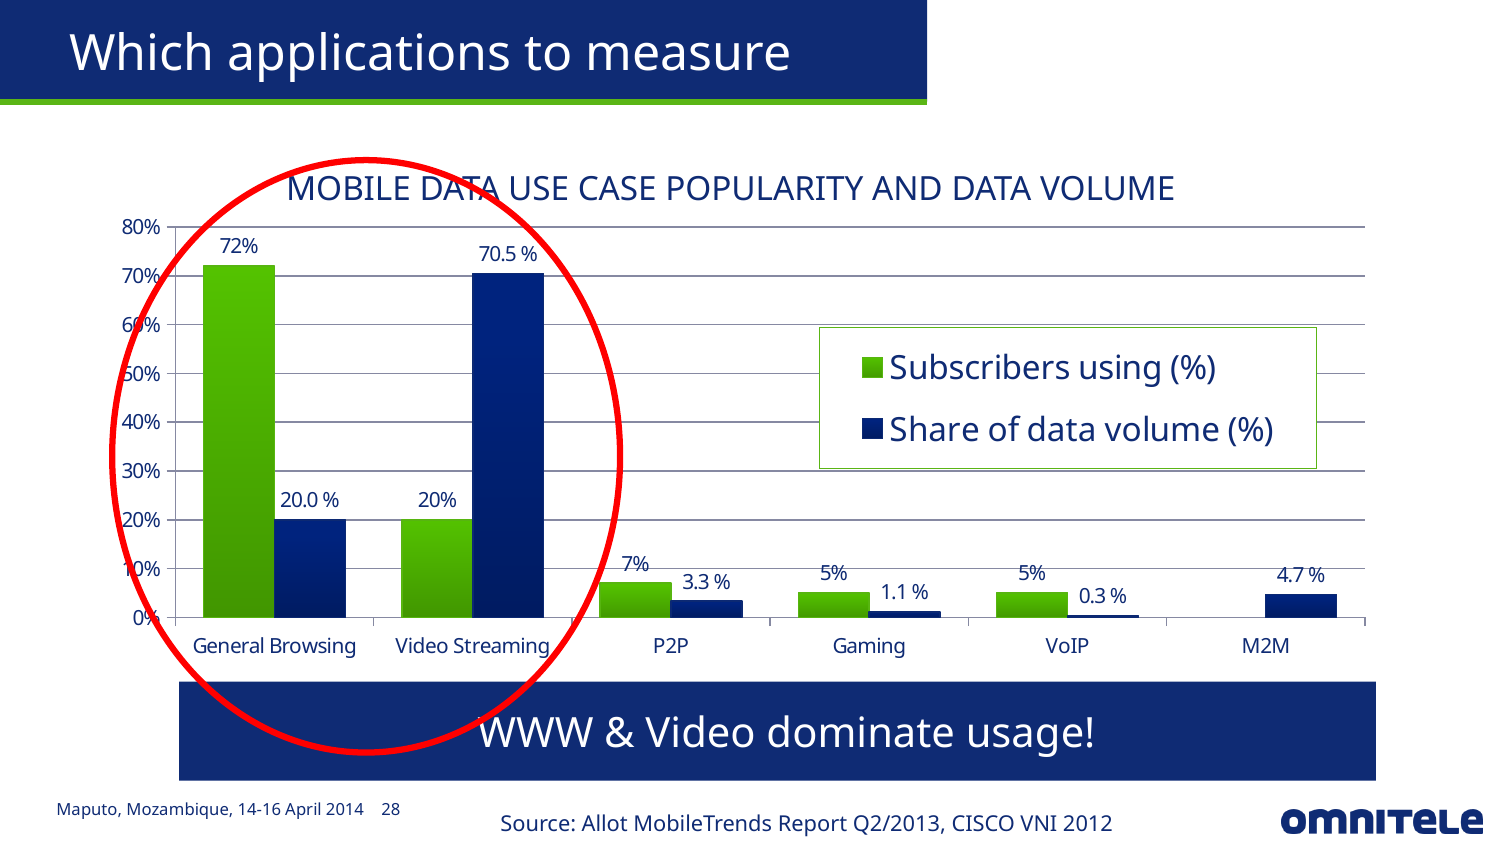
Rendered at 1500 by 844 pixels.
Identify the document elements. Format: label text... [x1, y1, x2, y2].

picture [1281, 809, 1483, 834]
text_box Source: Allot MobileTrends Report Q2/2013, CISCO VNI 2012 [485, 802, 1129, 843]
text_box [100, 149, 1387, 669]
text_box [0, 0, 928, 102]
text_box [196, 677, 536, 753]
title WWW & Video dominate usage! [179, 681, 1376, 781]
